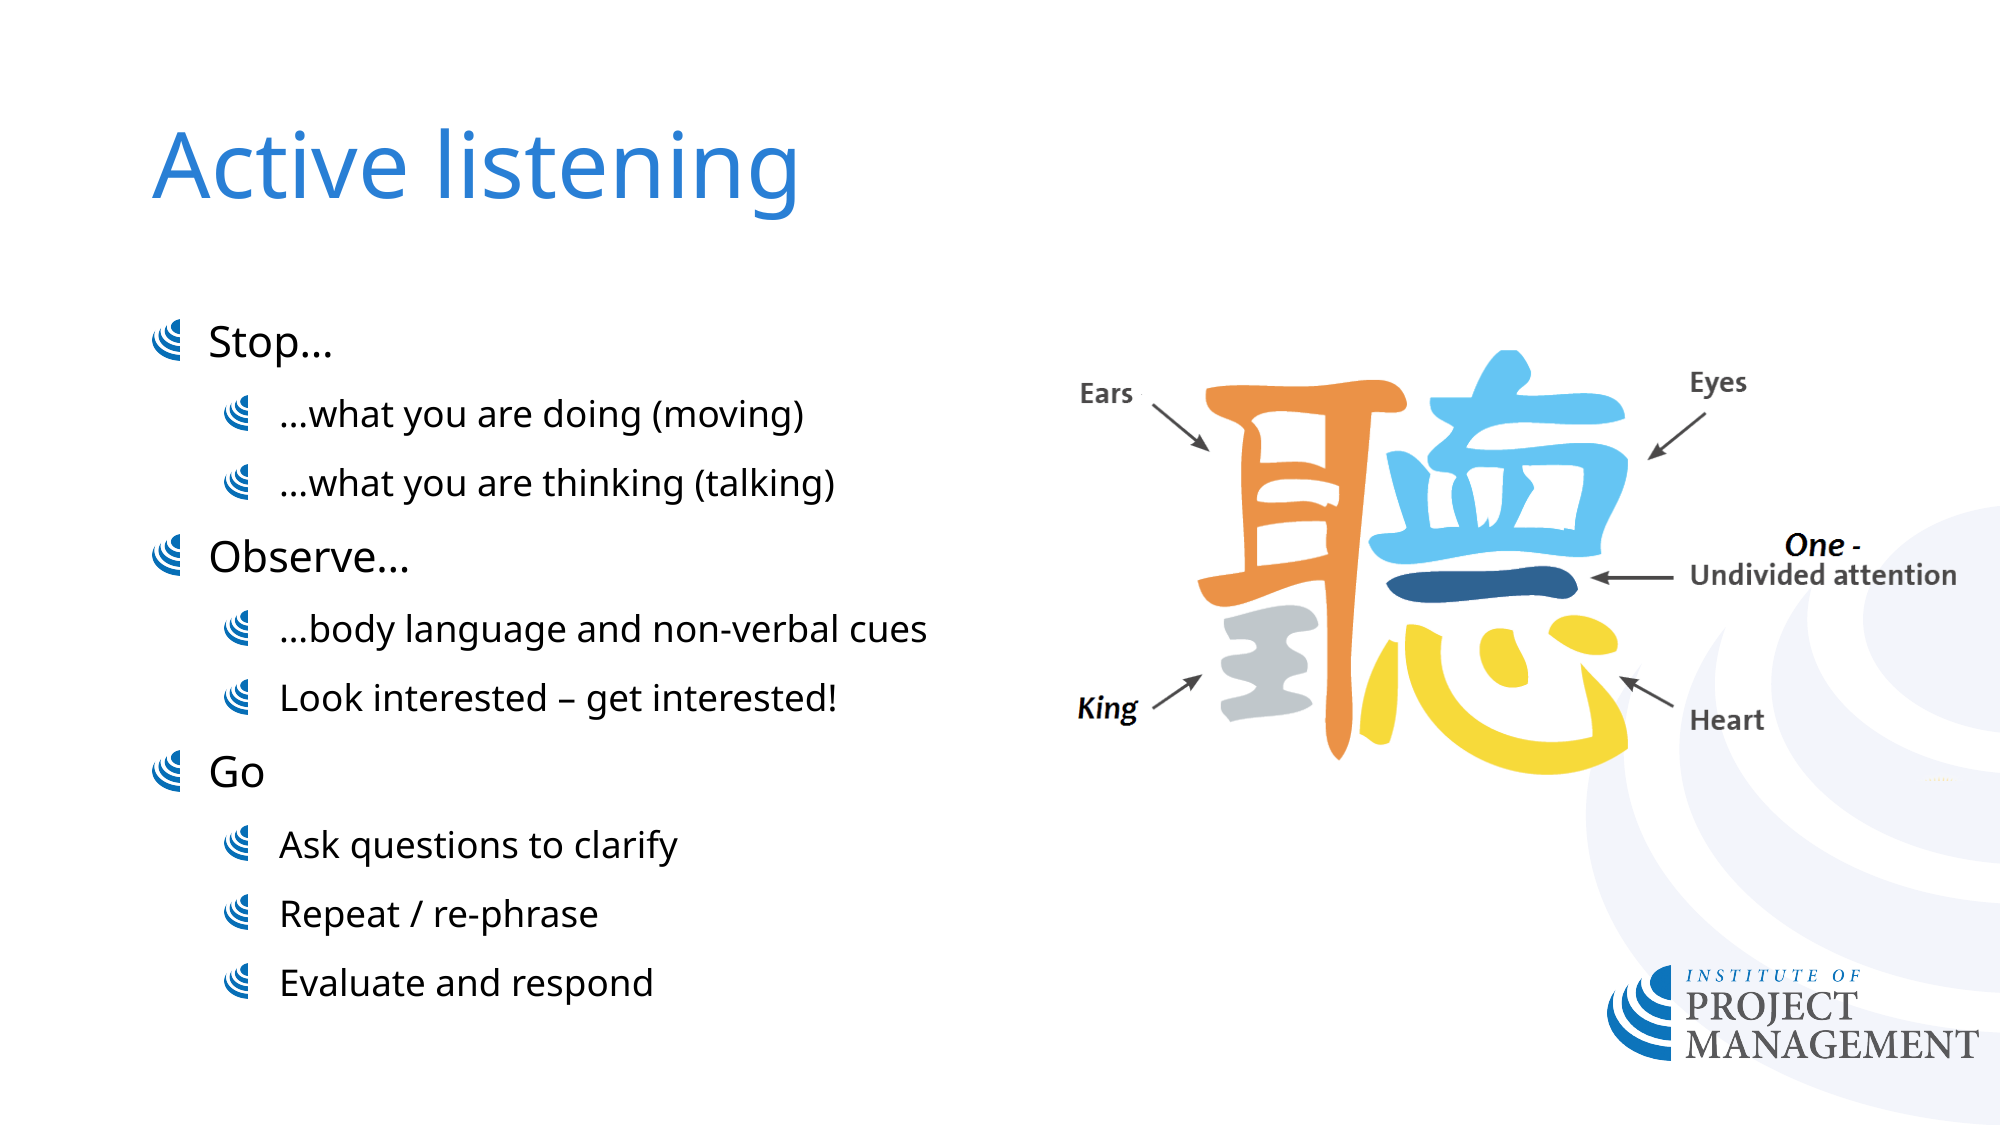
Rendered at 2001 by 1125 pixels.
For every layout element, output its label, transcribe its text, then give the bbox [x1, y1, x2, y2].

picture [224, 610, 260, 646]
picture [224, 894, 260, 930]
list Stop… …what you are doing (moving) …what you are thinking (talking) Observe… …body language and non-verbal cues Look interested – get interested! Go Ask questions to clarify Repeat / re-phrase Evaluate and respond [137, 299, 1863, 1014]
picture [224, 395, 260, 431]
picture [224, 464, 260, 500]
picture [152, 750, 194, 792]
picture [224, 679, 260, 715]
picture [224, 963, 260, 999]
picture [152, 534, 194, 576]
picture [1607, 965, 1979, 1061]
picture [152, 319, 194, 361]
title Active listening [137, 59, 1863, 278]
picture [1073, 344, 1965, 781]
picture [224, 825, 260, 861]
